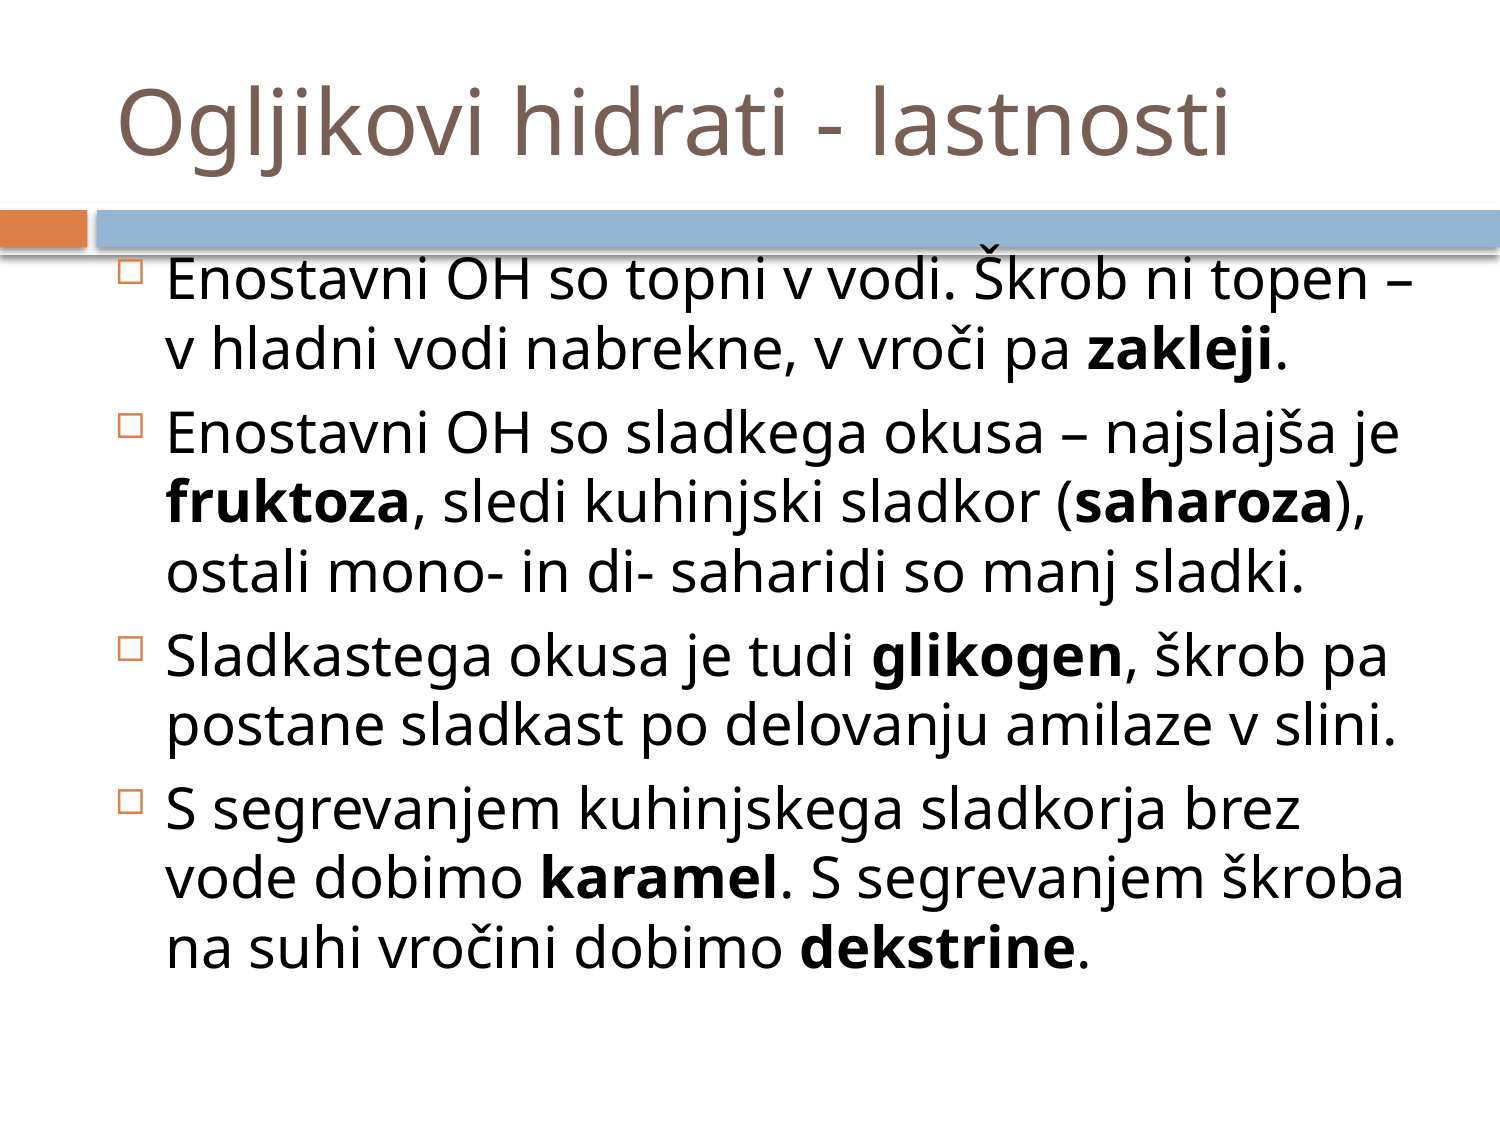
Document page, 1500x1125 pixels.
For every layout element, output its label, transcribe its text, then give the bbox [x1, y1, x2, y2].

list Enostavni OH so topni v vodi. Škrob ni topen – v hladni vodi nabrekne, v vroči pa zakleji. Enostavni OH so sladkega okusa – najslajša je fruktoza, sledi kuhinjski sladkor (saharoza), ostali mono- in di- saharidi so manj sladki. Sladkastega okusa je tudi glikogen, škrob pa postane sladkast po delovanju amilaze v slini. S segrevanjem kuhinjskega sladkorja brez vode dobimo karamel. S segrevanjem škroba na suhi vročini dobimo dekstrine. [100, 234, 1438, 1000]
title Ogljikovi hidrati - lastnosti [100, 37, 1438, 200]
